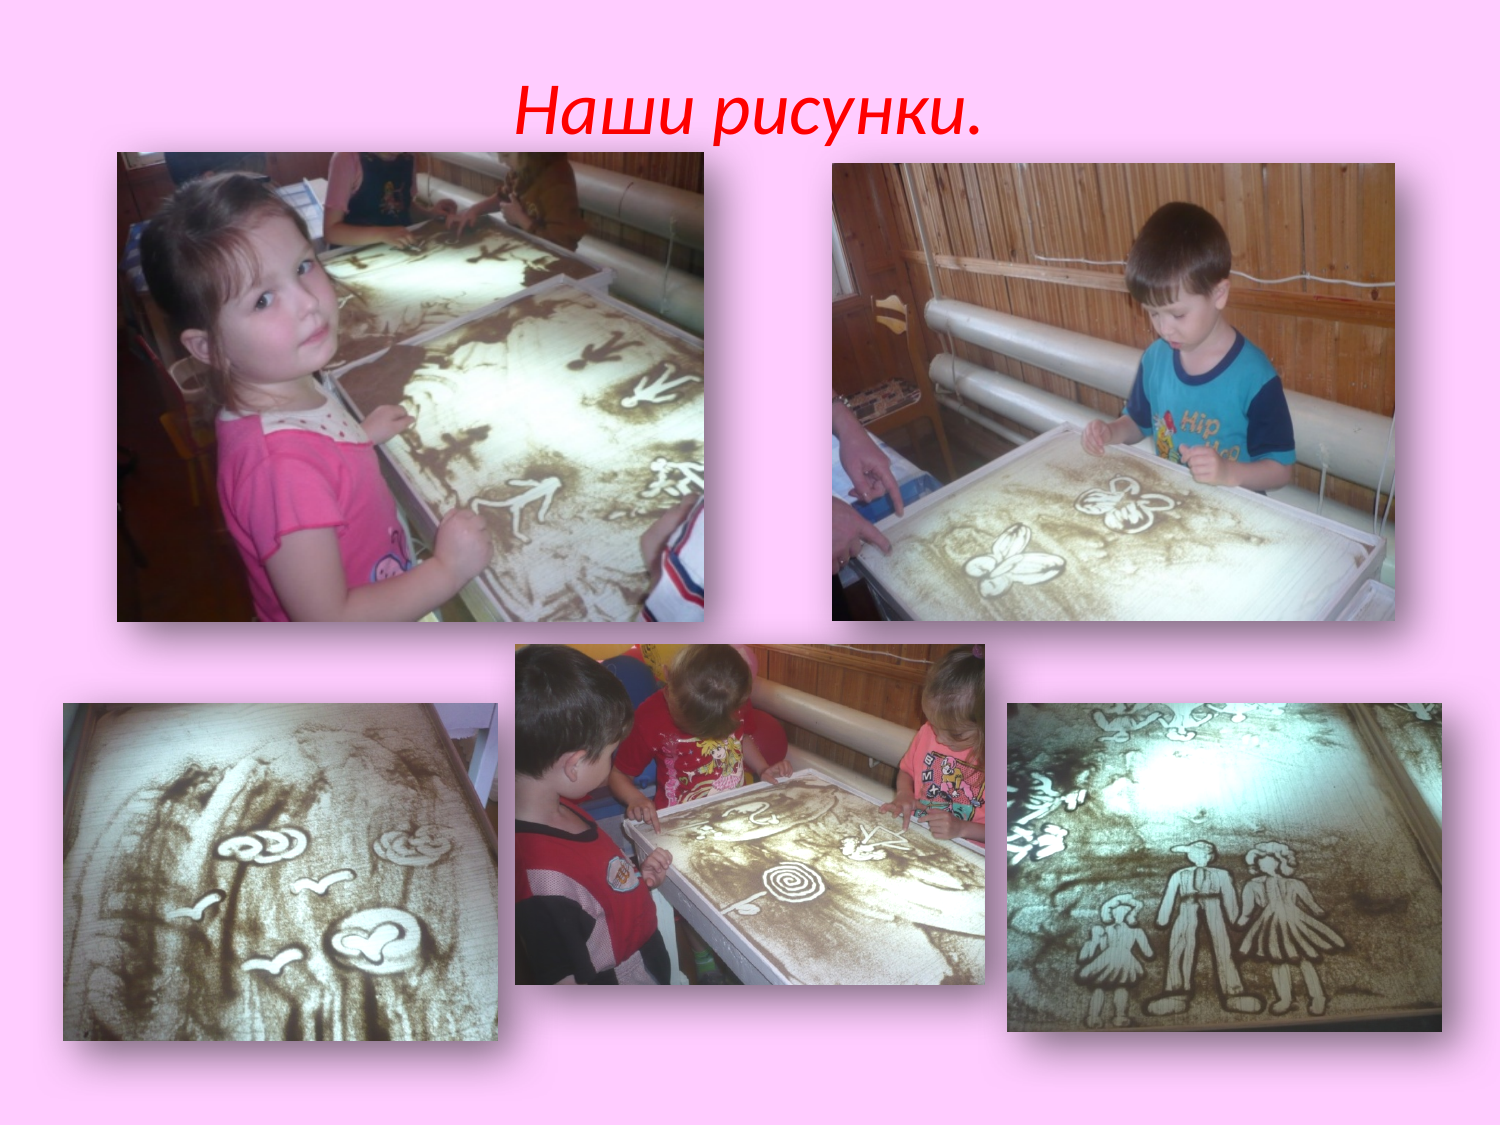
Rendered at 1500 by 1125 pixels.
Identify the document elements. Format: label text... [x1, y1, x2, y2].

title Наши рисунки. [75, 45, 1425, 164]
picture [116, 152, 704, 622]
picture [1007, 702, 1442, 1032]
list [831, 163, 1395, 622]
picture [58, 702, 498, 1041]
picture [515, 644, 985, 985]
